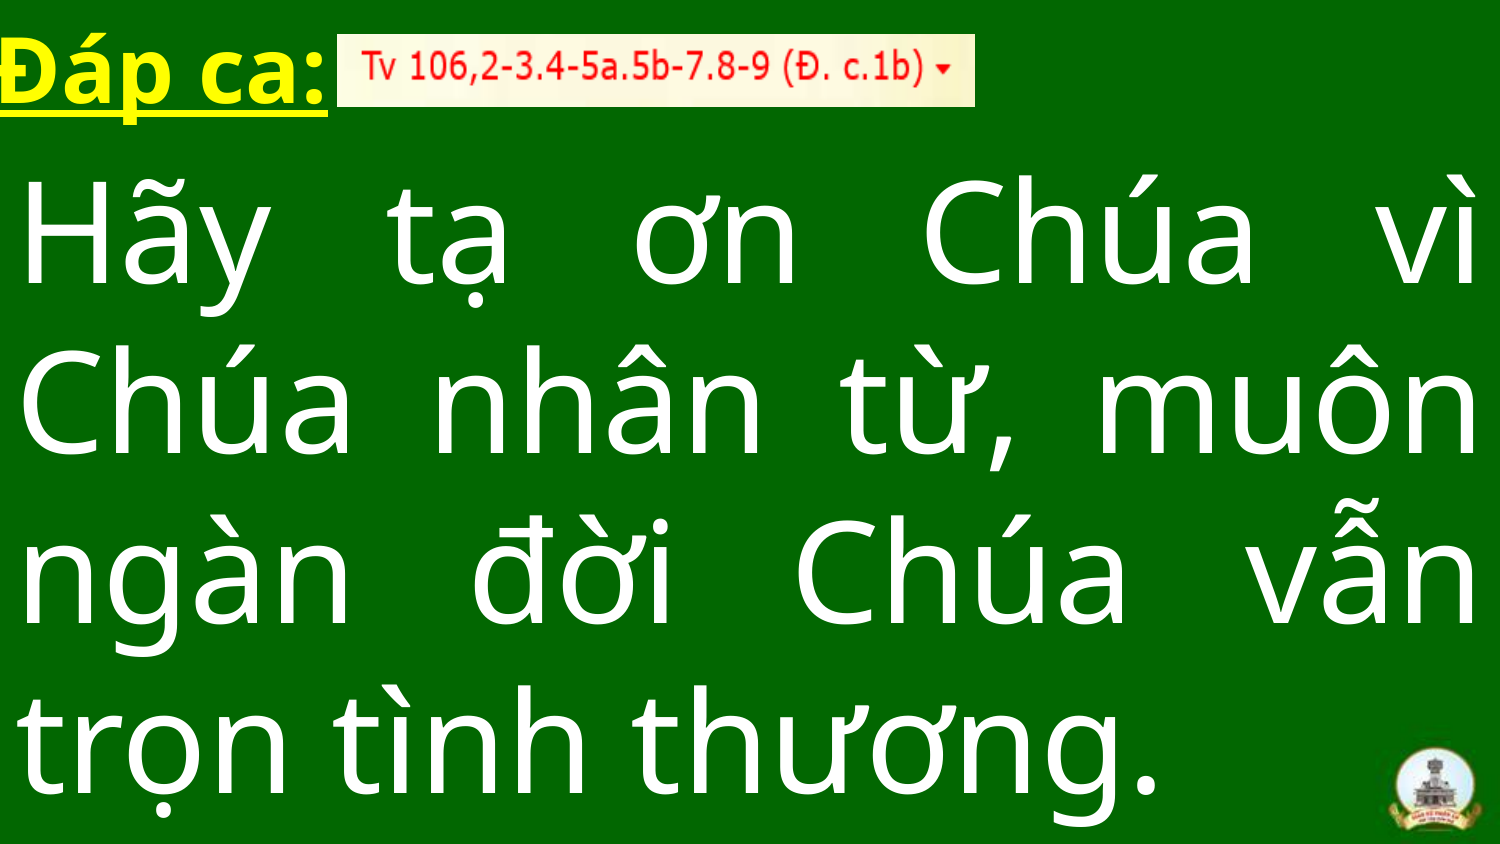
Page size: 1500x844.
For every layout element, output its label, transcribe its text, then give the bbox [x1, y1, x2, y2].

subtitle Hãy tạ ơn Chúa vì Chúa nhân từ, muôn ngàn đời Chúa vẫn trọn tình thương. [0, 134, 1500, 844]
picture [0, 0, 1500, 134]
text_box Đáp ca: [0, 4, 343, 129]
